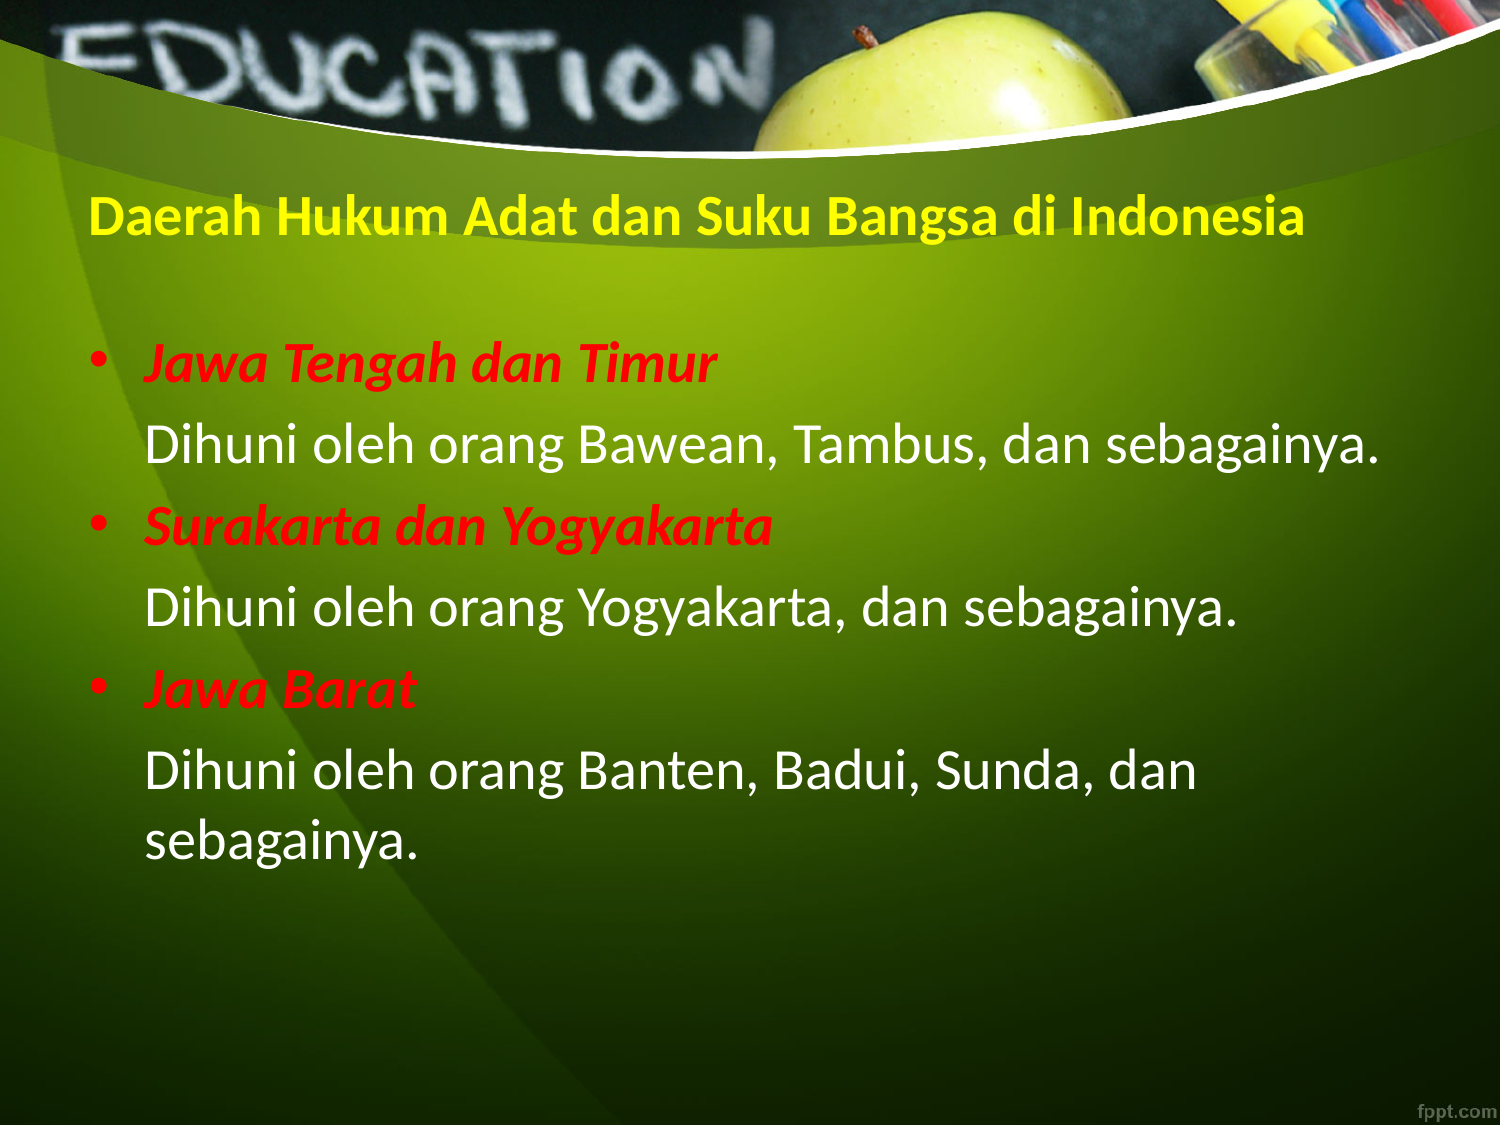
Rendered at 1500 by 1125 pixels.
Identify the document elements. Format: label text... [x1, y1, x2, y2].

picture [0, 0, 1500, 1125]
title Daerah Hukum Adat dan Suku Bangsa di Indonesia [73, 161, 1424, 262]
list Jawa Tengah dan Timur Dihuni oleh orang Bawean, Tambus, dan sebagainya. Surakarta dan Yogyakarta Dihuni oleh orang Yogyakarta, dan sebagainya. Jawa Barat Dihuni oleh orang Banten, Badui, Sunda, dan sebagainya. [73, 316, 1424, 1067]
